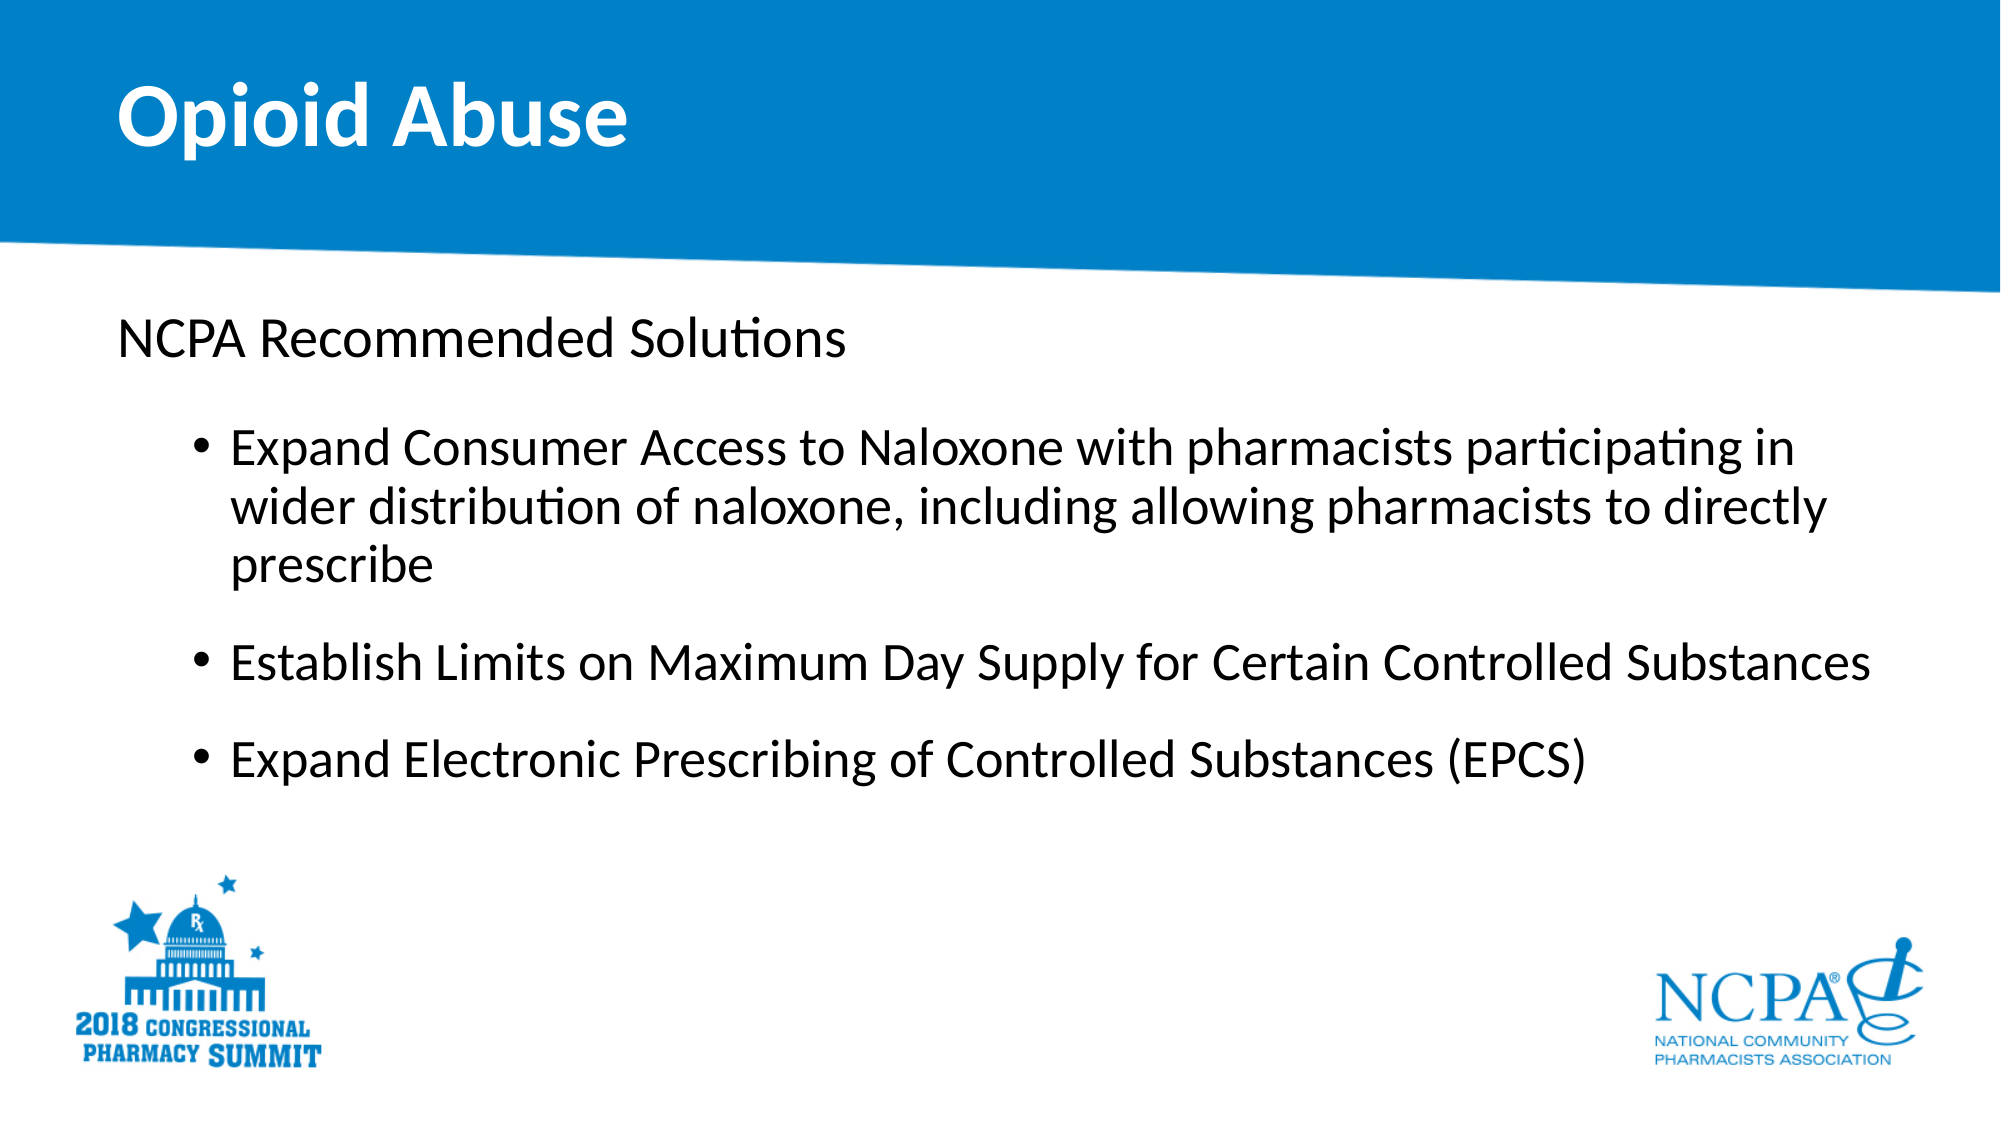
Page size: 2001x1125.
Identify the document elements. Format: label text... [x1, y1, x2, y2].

list NCPA Recommended Solutions Expand Consumer Access to Naloxone with pharmacists participating in wider distribution of naloxone, including allowing pharmacists to directly prescribe Establish Limits on Maximum Day Supply for Certain Controlled Substances Expand Electronic Prescribing of Controlled Substances (EPCS) [103, 299, 1903, 935]
picture [0, 0, 2001, 1125]
title Opioid Abuse [103, 59, 1903, 278]
